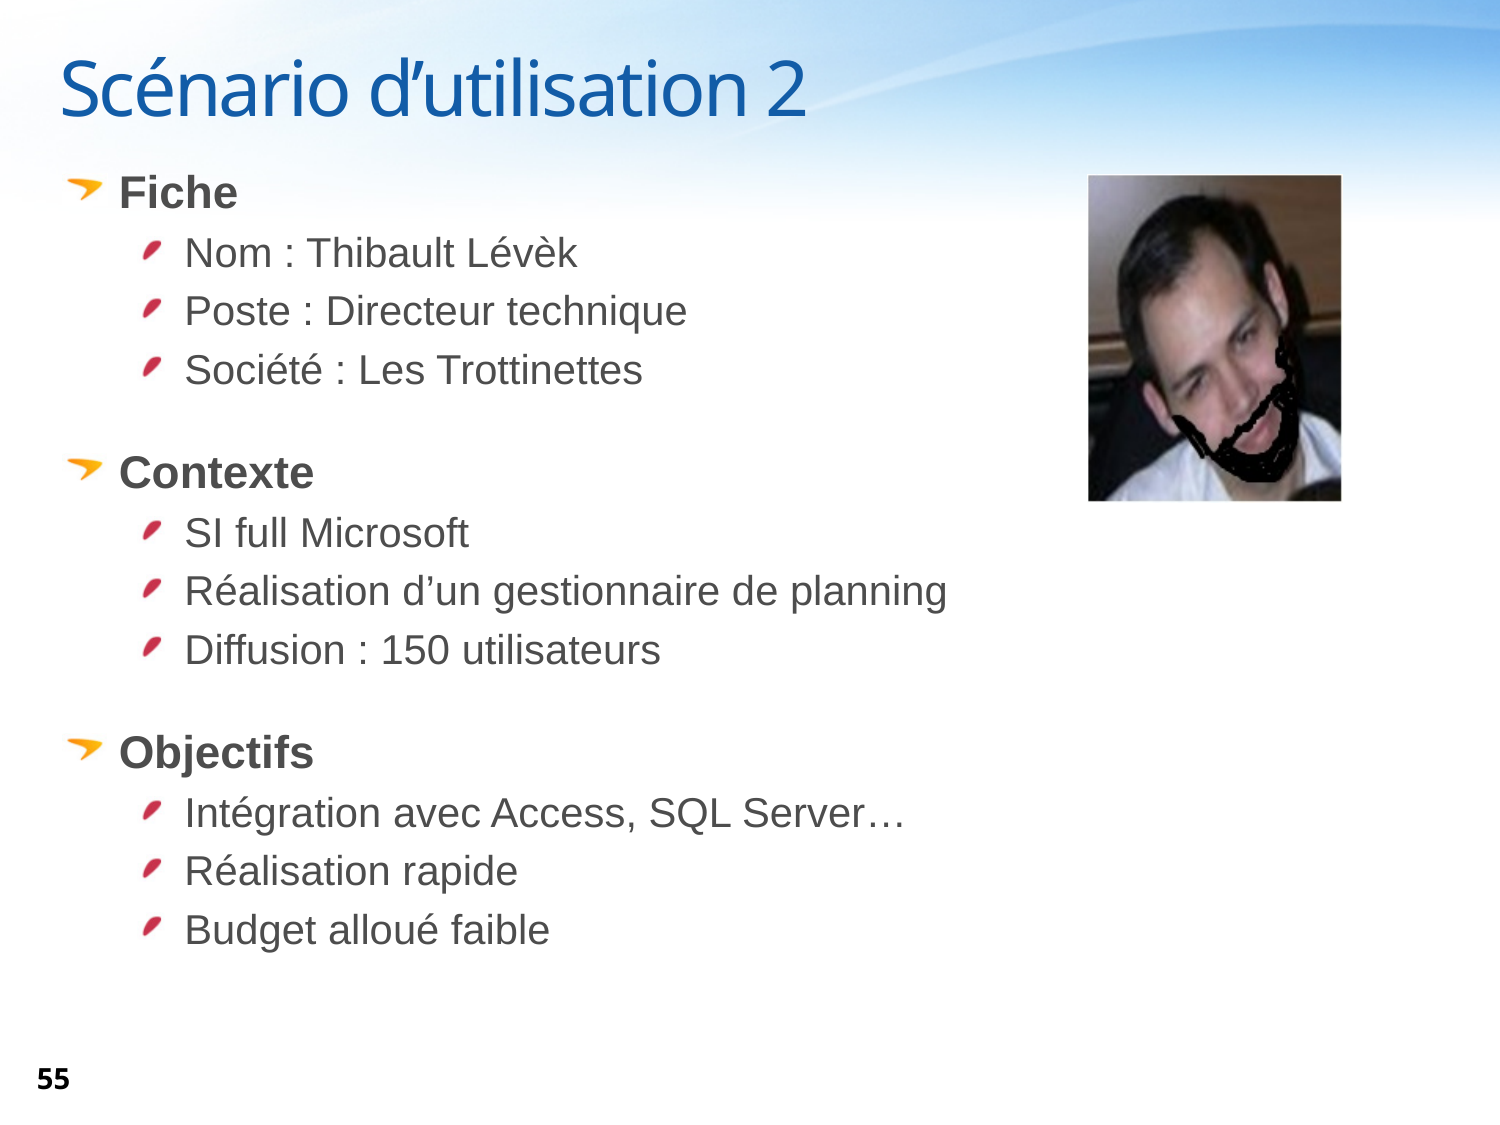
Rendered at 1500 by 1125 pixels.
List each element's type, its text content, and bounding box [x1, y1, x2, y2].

slide_number 55 [36, 1055, 176, 1101]
picture [0, 0, 1500, 1125]
text_box Scénario d’utilisation 2 [59, 50, 1435, 134]
list Fiche Nom : Thibault Lévèk Poste : Directeur technique Société : Les Trottinettes Contexte SI full Microsoft Réalisation d’un gestionnaire de planning Diffusion : 150 utilisateurs Objectifs Intégration avec Access, SQL Server… Réalisation rapide Budget alloué faible [62, 162, 1438, 982]
